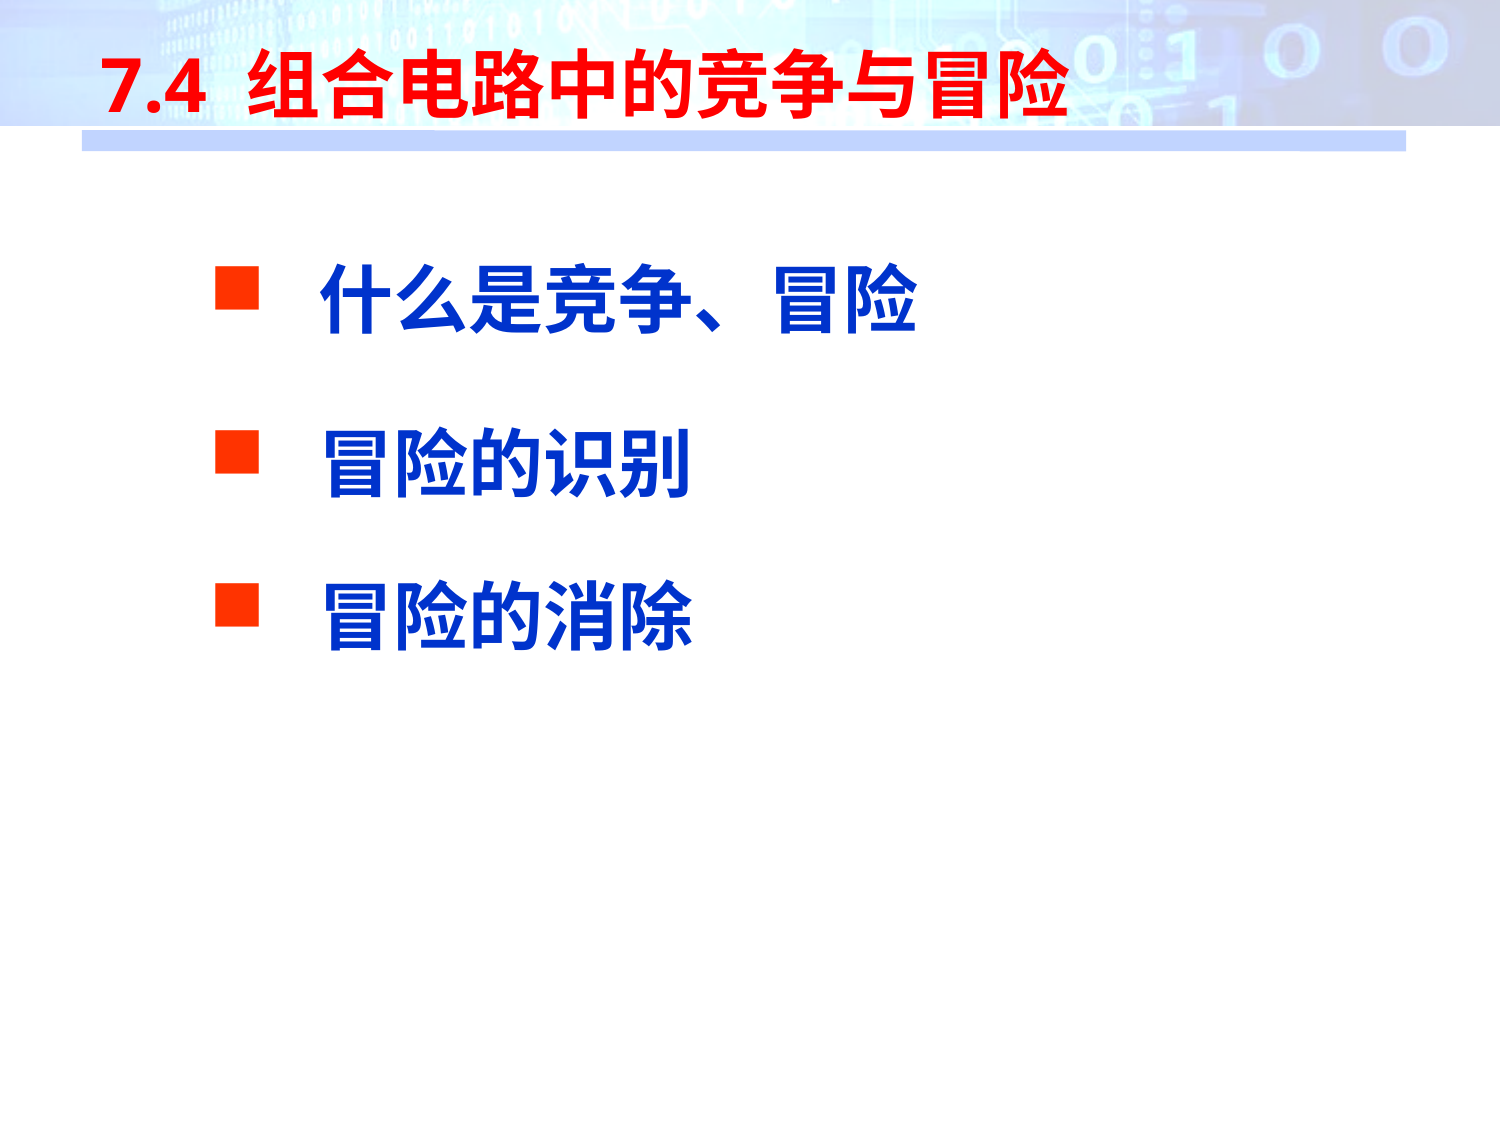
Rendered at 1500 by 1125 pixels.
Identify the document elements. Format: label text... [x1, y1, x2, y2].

text_box 7.4 组合电路中的竞争与冒险 [0, 72, 1216, 183]
text_box 冒险的识别 [194, 409, 821, 514]
text_box 冒险的消除 [194, 562, 869, 668]
text_box 什么是竞争、冒险 [194, 245, 1380, 350]
